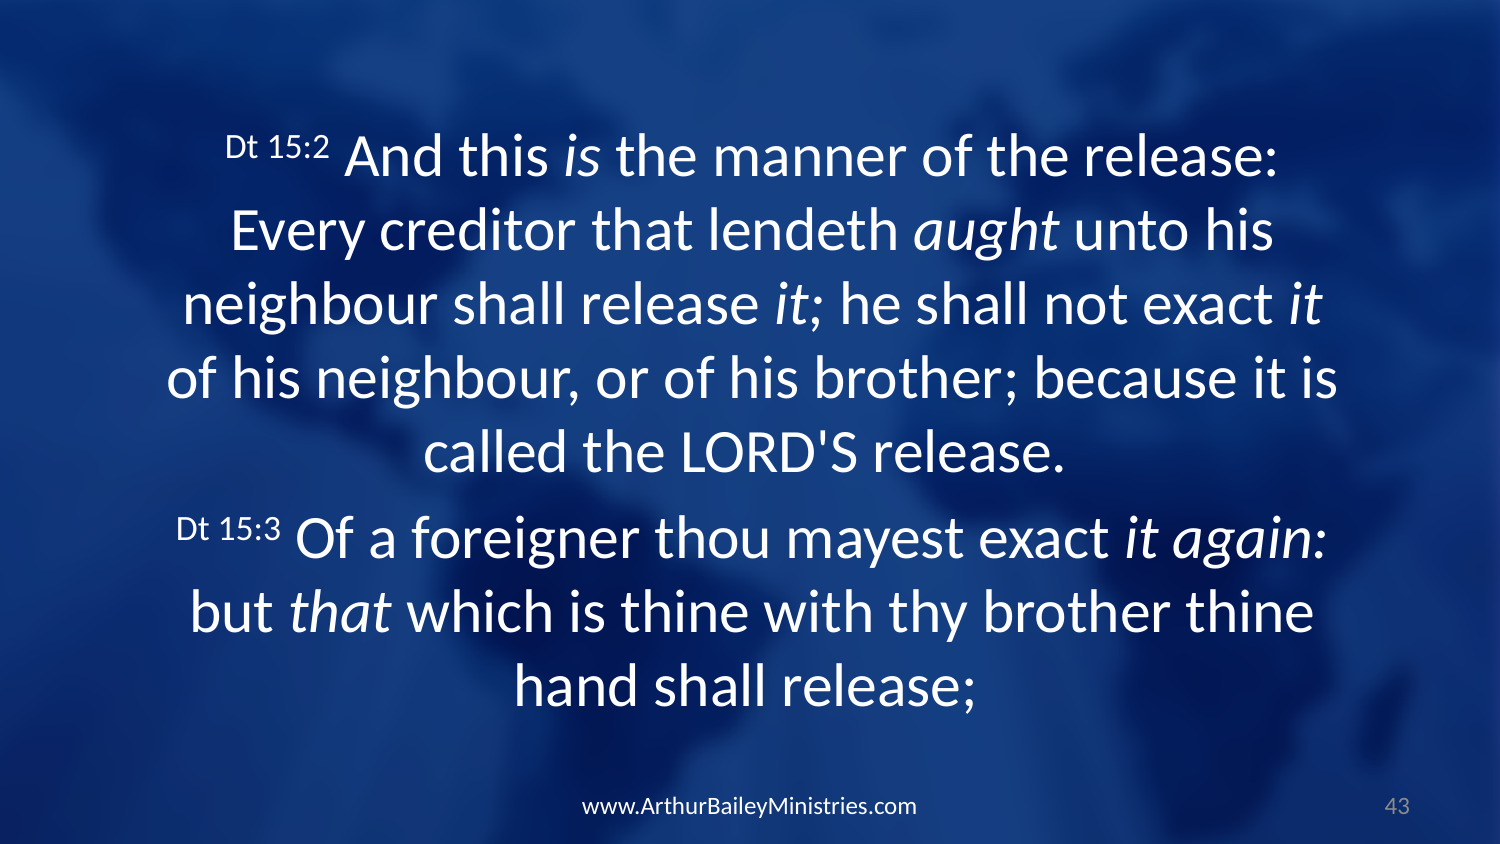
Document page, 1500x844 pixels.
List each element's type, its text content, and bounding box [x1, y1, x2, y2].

slide_number 43 [1074, 782, 1425, 827]
picture [0, 0, 1500, 844]
list Dt 15:2 And this is the manner of the release: Every creditor that lendeth aught unto his neighbour shall release it; he shall not exact it of his neighbour, or of his brother; because it is called the LORD'S release. Dt 15:3 Of a foreigner thou mayest exact it again: but that which is thine with thy brother thine hand shall release; [151, 107, 1355, 741]
footer www.ArthurBaileyMinistries.com [512, 782, 988, 827]
